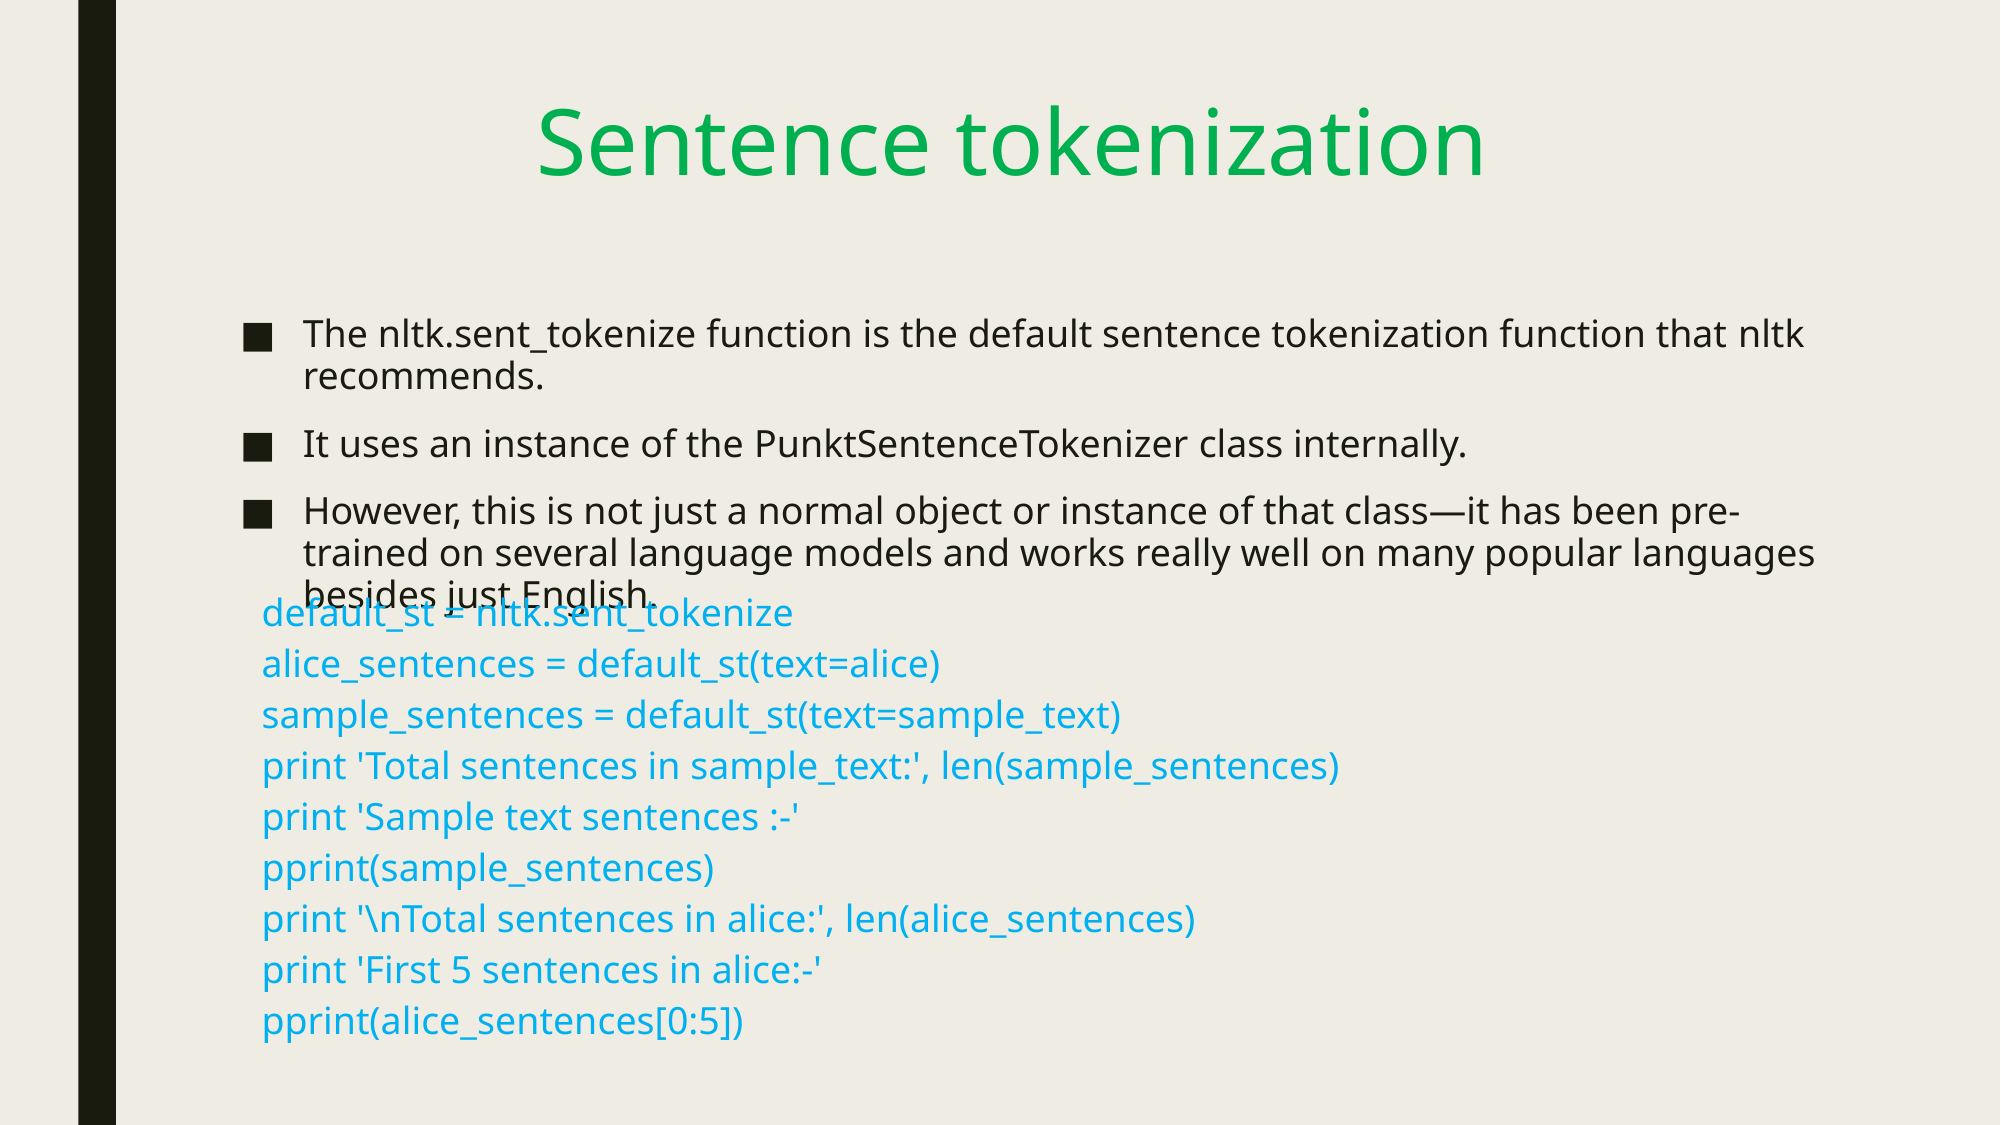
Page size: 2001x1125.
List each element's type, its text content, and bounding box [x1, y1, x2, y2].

title Sentence tokenization [225, 89, 1800, 236]
table_header default_st = nltk.sent_tokenize alice_sentences = default_st(text=alice) sample_sentences = default_st(text=sample_text) print 'Total sentences in sample_text:', len(sample_sentences) print 'Sample text sentences :-' pprint(sample_sentences) print '\nTotal sentences in alice:', len(alice_sentences) print 'First 5 sentences in alice:-' pprint(alice_sentences[0:5]) [247, 579, 1580, 1053]
list The nltk.sent_tokenize function is the default sentence tokenization function that nltk recommends. It uses an instance of the PunktSentenceTokenizer class internally. However, this is not just a normal object or instance of that class—it has been pre-trained on several language models and works really well on many popular languages besides just English. [225, 306, 1855, 973]
